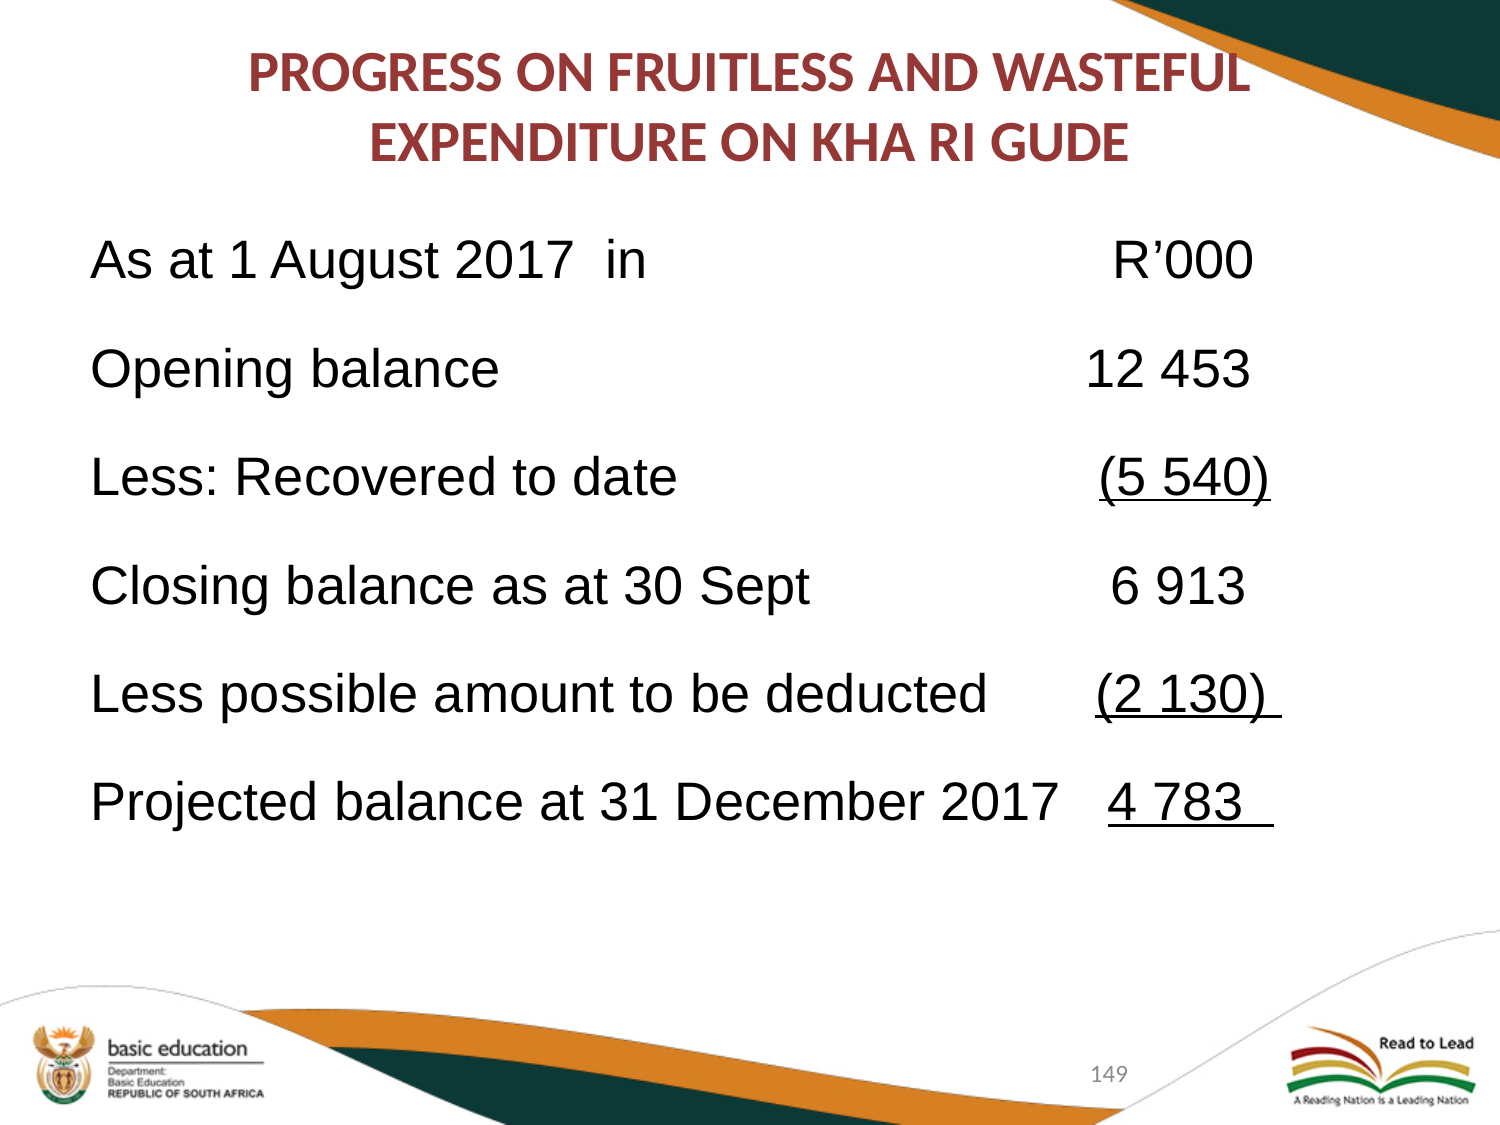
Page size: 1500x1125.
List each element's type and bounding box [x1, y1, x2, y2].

list [75, 184, 1425, 1005]
picture [0, 0, 1500, 1125]
slide_number [1074, 1042, 1425, 1103]
title [75, 45, 1425, 161]
